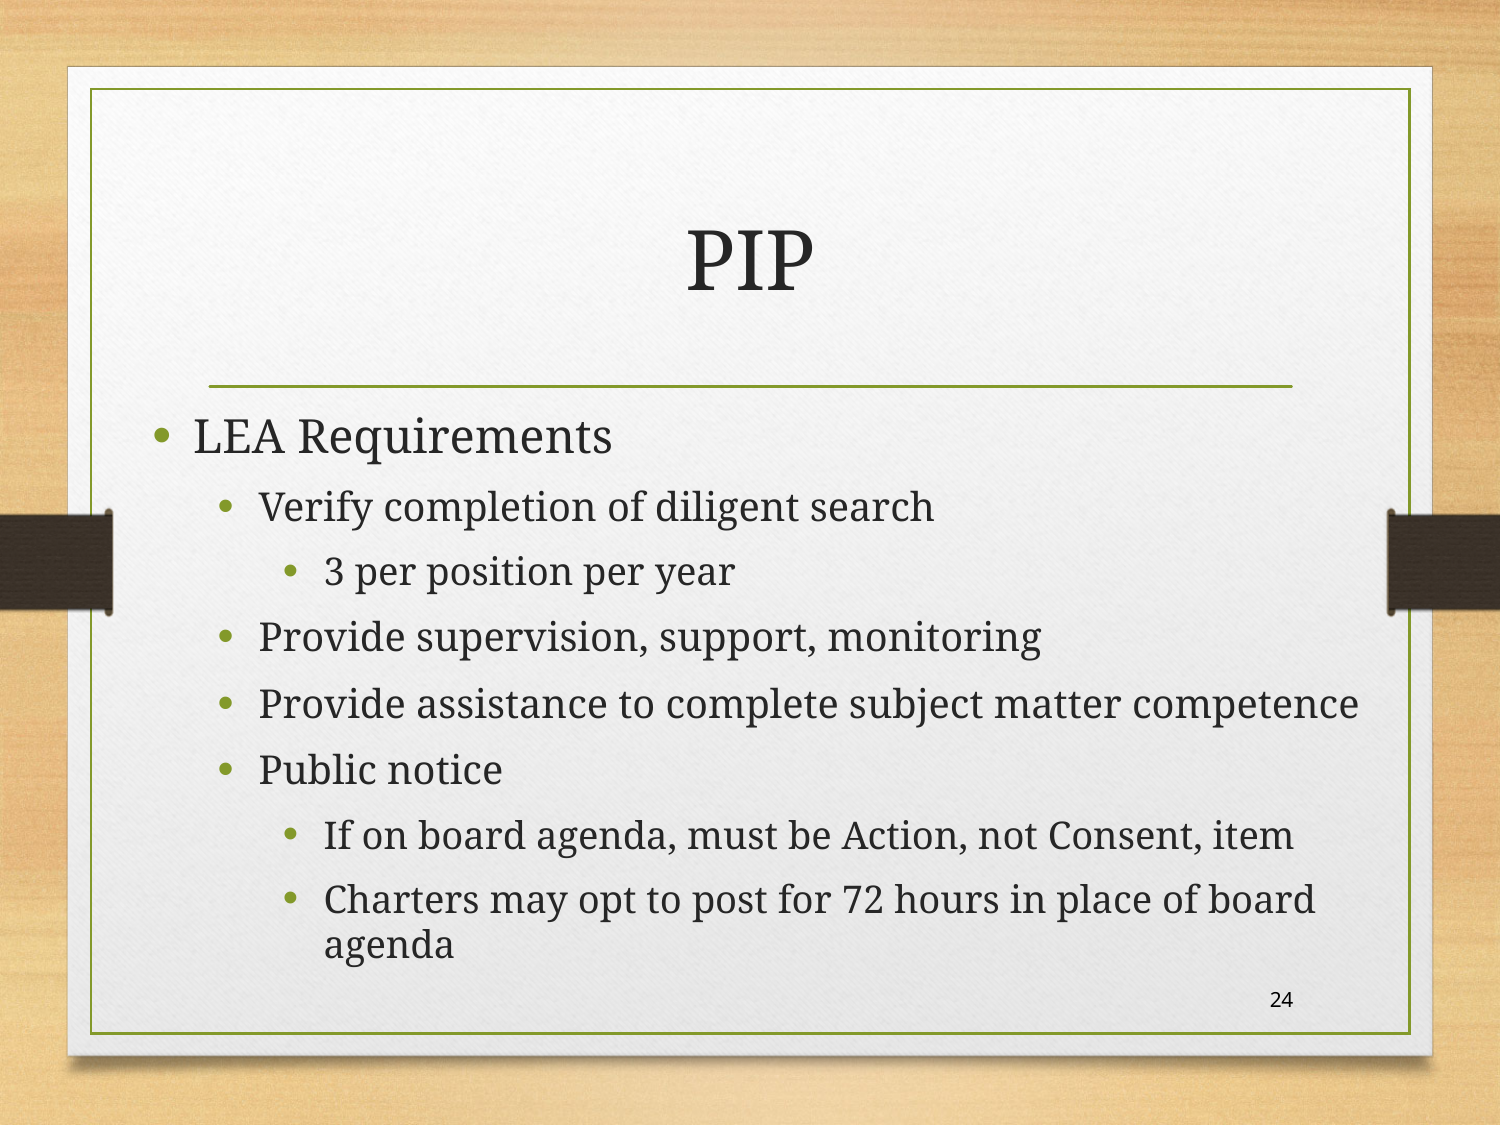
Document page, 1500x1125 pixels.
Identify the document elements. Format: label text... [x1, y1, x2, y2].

slide_number 24 [1243, 977, 1309, 1024]
title PIP [193, 150, 1309, 365]
list LEA Requirements Verify completion of diligent search 3 per position per year Provide supervision, support, monitoring Provide assistance to complete subject matter competence Public notice If on board agenda, must be Action, not Consent, item Charters may opt to post for 72 hours in place of board agenda [137, 398, 1388, 1024]
picture [0, 0, 1500, 1125]
